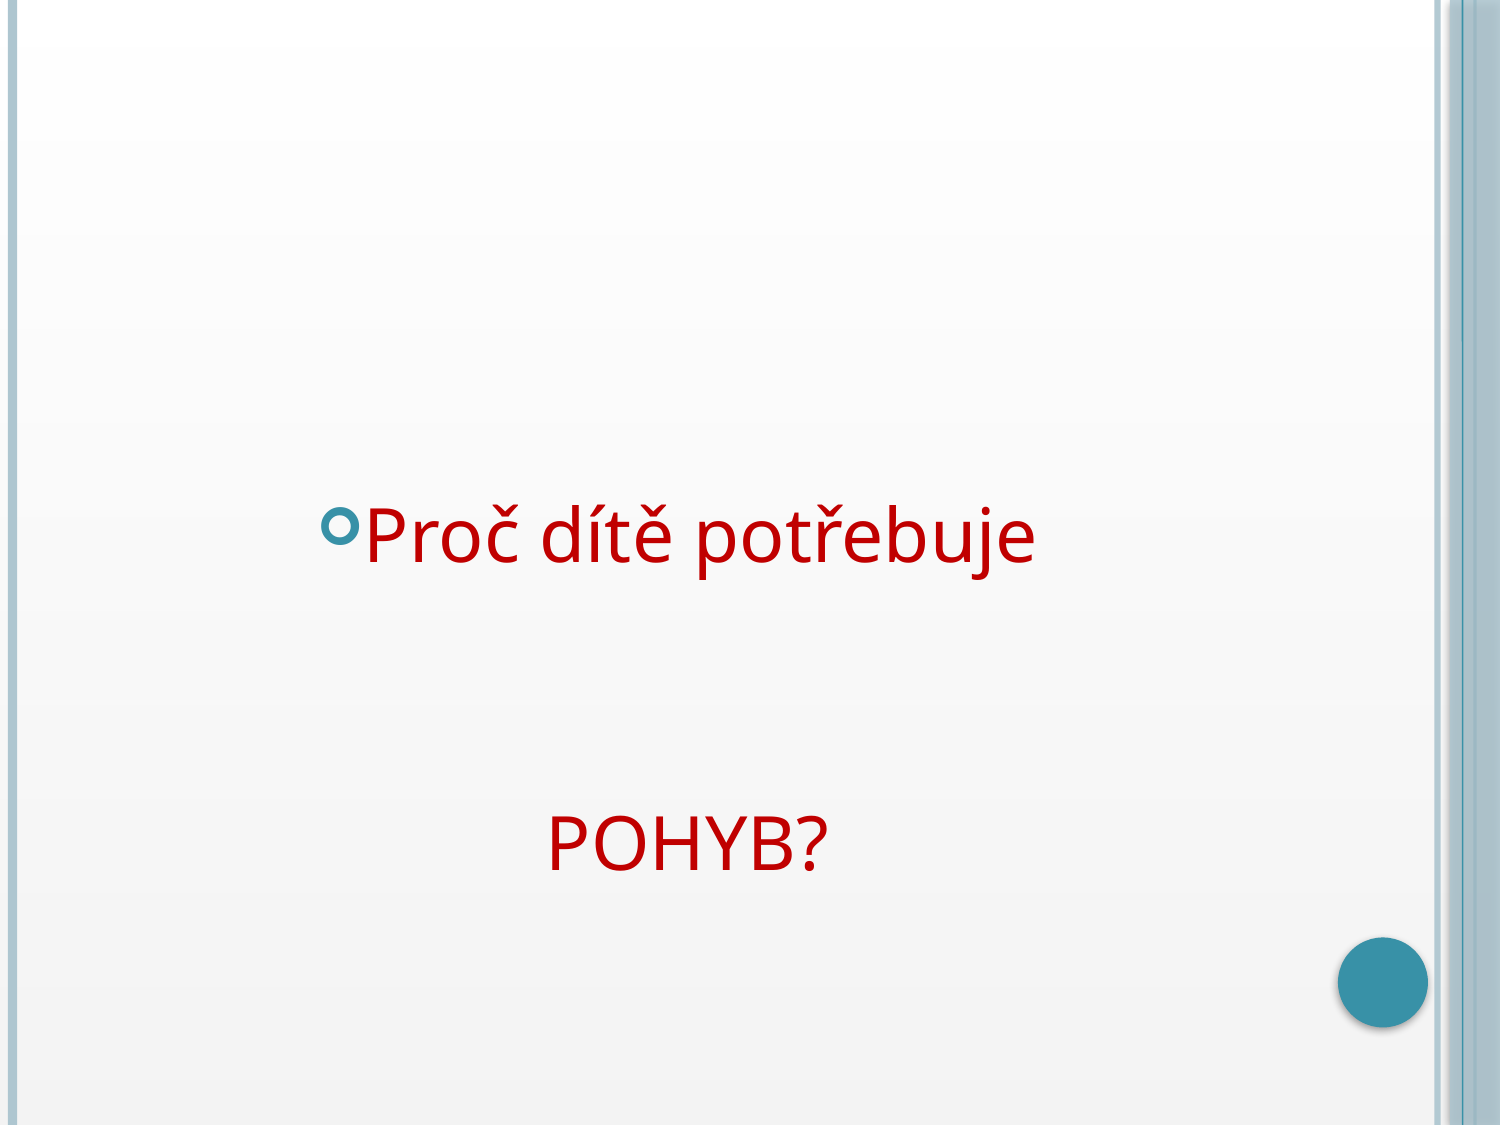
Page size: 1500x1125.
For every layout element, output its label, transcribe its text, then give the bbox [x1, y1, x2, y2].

list Proč dítě potřebuje POHYB? [75, 262, 1300, 1062]
